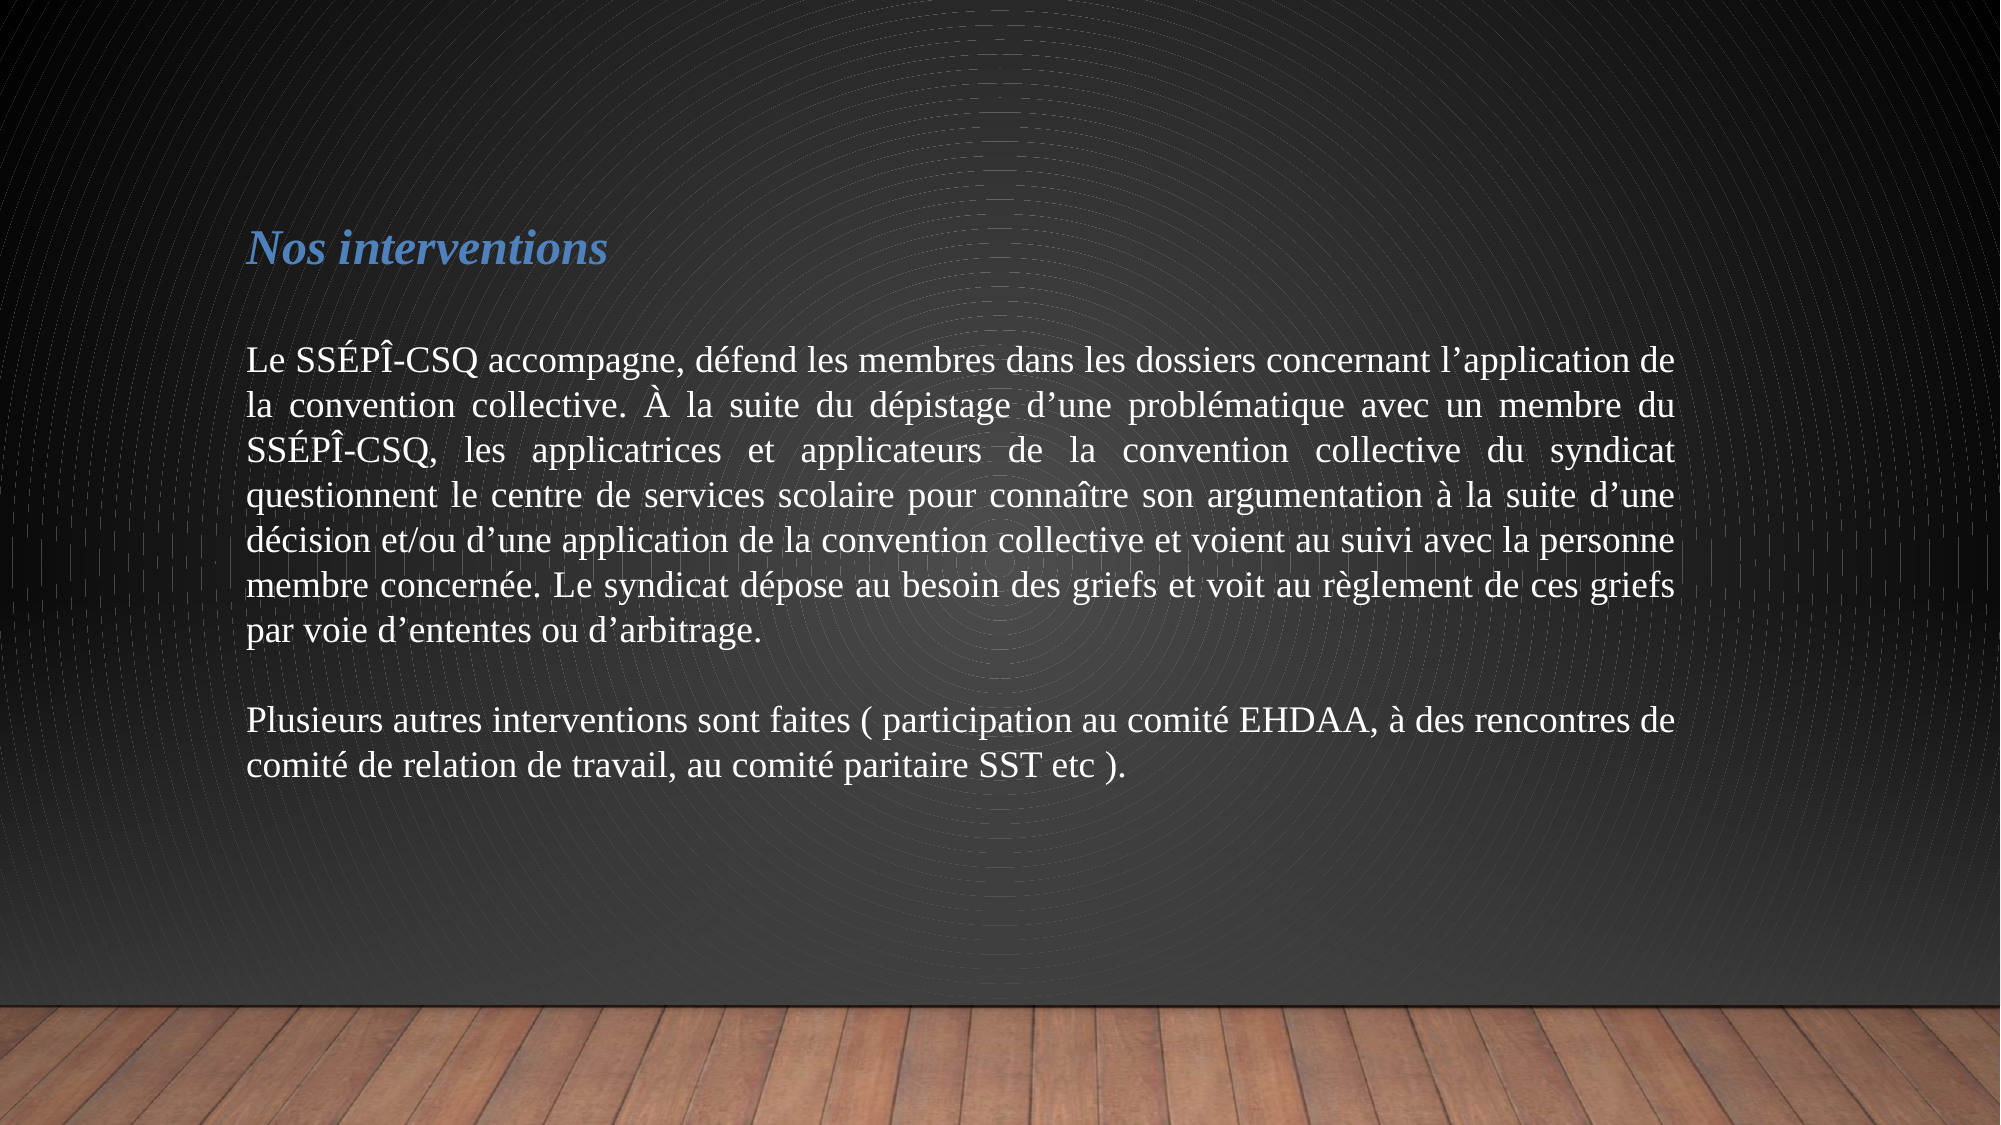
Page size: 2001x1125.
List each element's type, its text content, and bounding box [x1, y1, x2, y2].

text_box Nos interventions Le SSÉPÎ-CSQ accompagne, défend les membres dans les dossiers concernant l’application de la convention collective. À la suite du dépistage d’une problématique avec un membre du SSÉPÎ-CSQ, les applicatrices et applicateurs de la convention collective du syndicat questionnent le centre de services scolaire pour connaître son argumentation à la suite d’une décision et/ou d’une application de la convention collective et voient au suivi avec la personne membre concernée. Le syndicat dépose au besoin des griefs et voit au règlement de ces griefs par voie d’ententes ou d’arbitrage. Plusieurs autres interventions sont faites ( participation au comité EHDAA, à des rencontres de comité de relation de travail, au comité paritaire SST etc ). [231, 207, 1693, 837]
picture [0, 1005, 2000, 1125]
